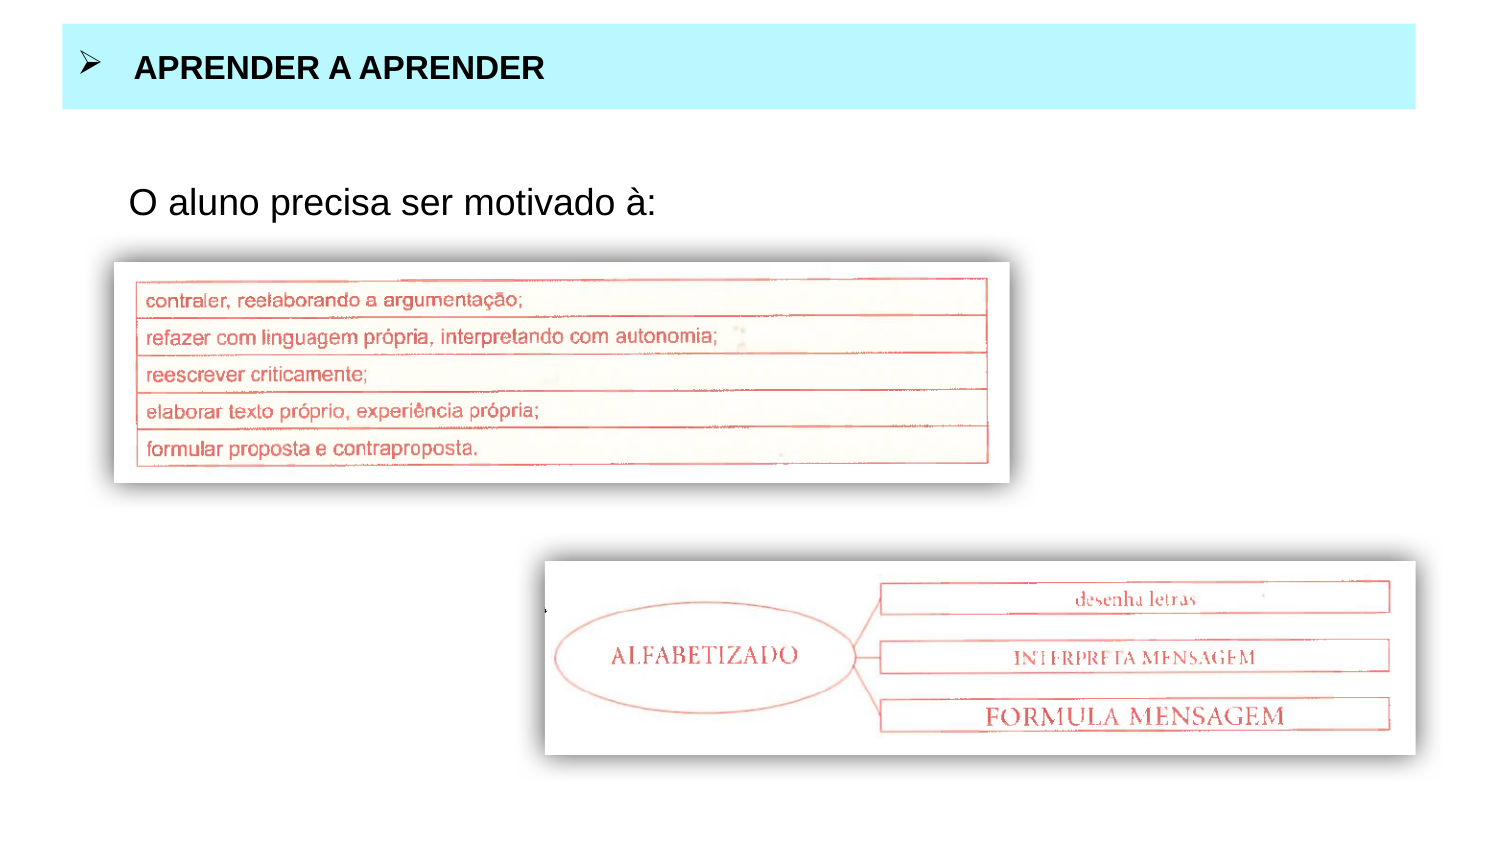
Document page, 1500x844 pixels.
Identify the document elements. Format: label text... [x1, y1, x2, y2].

picture [113, 261, 1010, 483]
text_box O aluno precisa ser motivado à: [114, 170, 848, 231]
picture [544, 561, 1416, 755]
title APRENDER A APRENDER [62, 23, 1416, 110]
